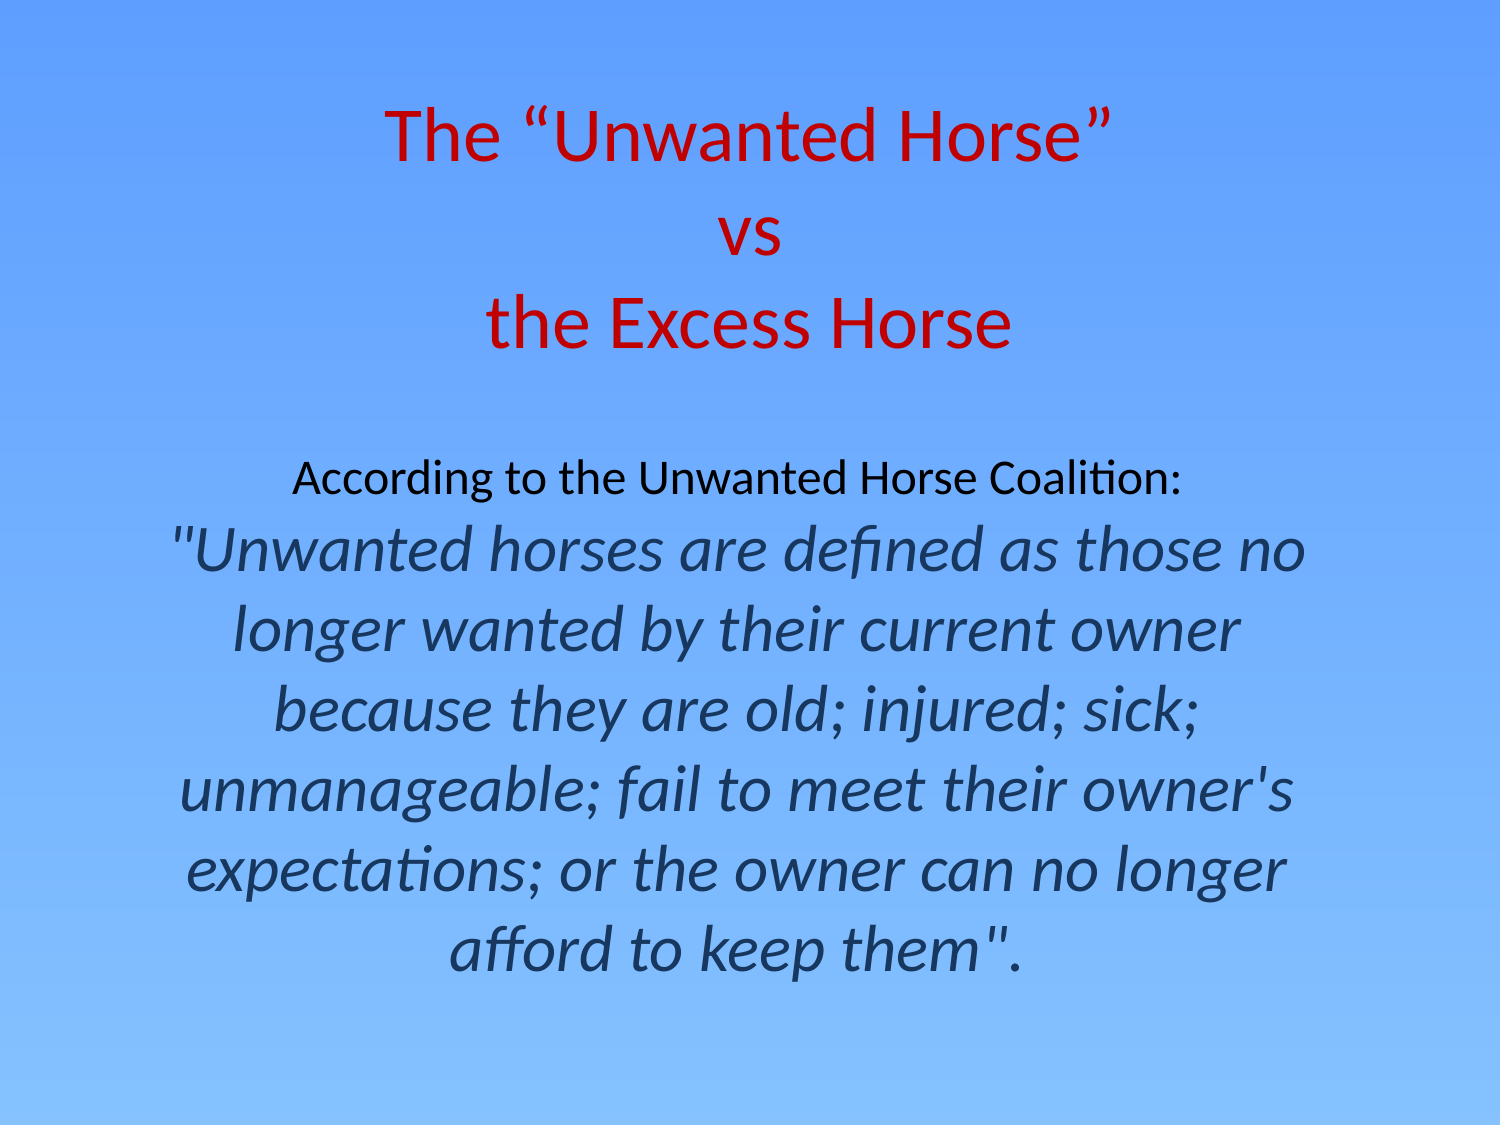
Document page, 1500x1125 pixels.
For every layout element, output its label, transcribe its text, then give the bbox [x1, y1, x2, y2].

text_box According to the Unwanted Horse Coalition: "Unwanted horses are defined as those no longer wanted by their current owner because they are old; injured; sick; unmanageable; fail to meet their owner's expectations; or the owner can no longer afford to keep them". [150, 437, 1325, 992]
title The “Unwanted Horse” vs the Excess Horse [24, 75, 1475, 450]
